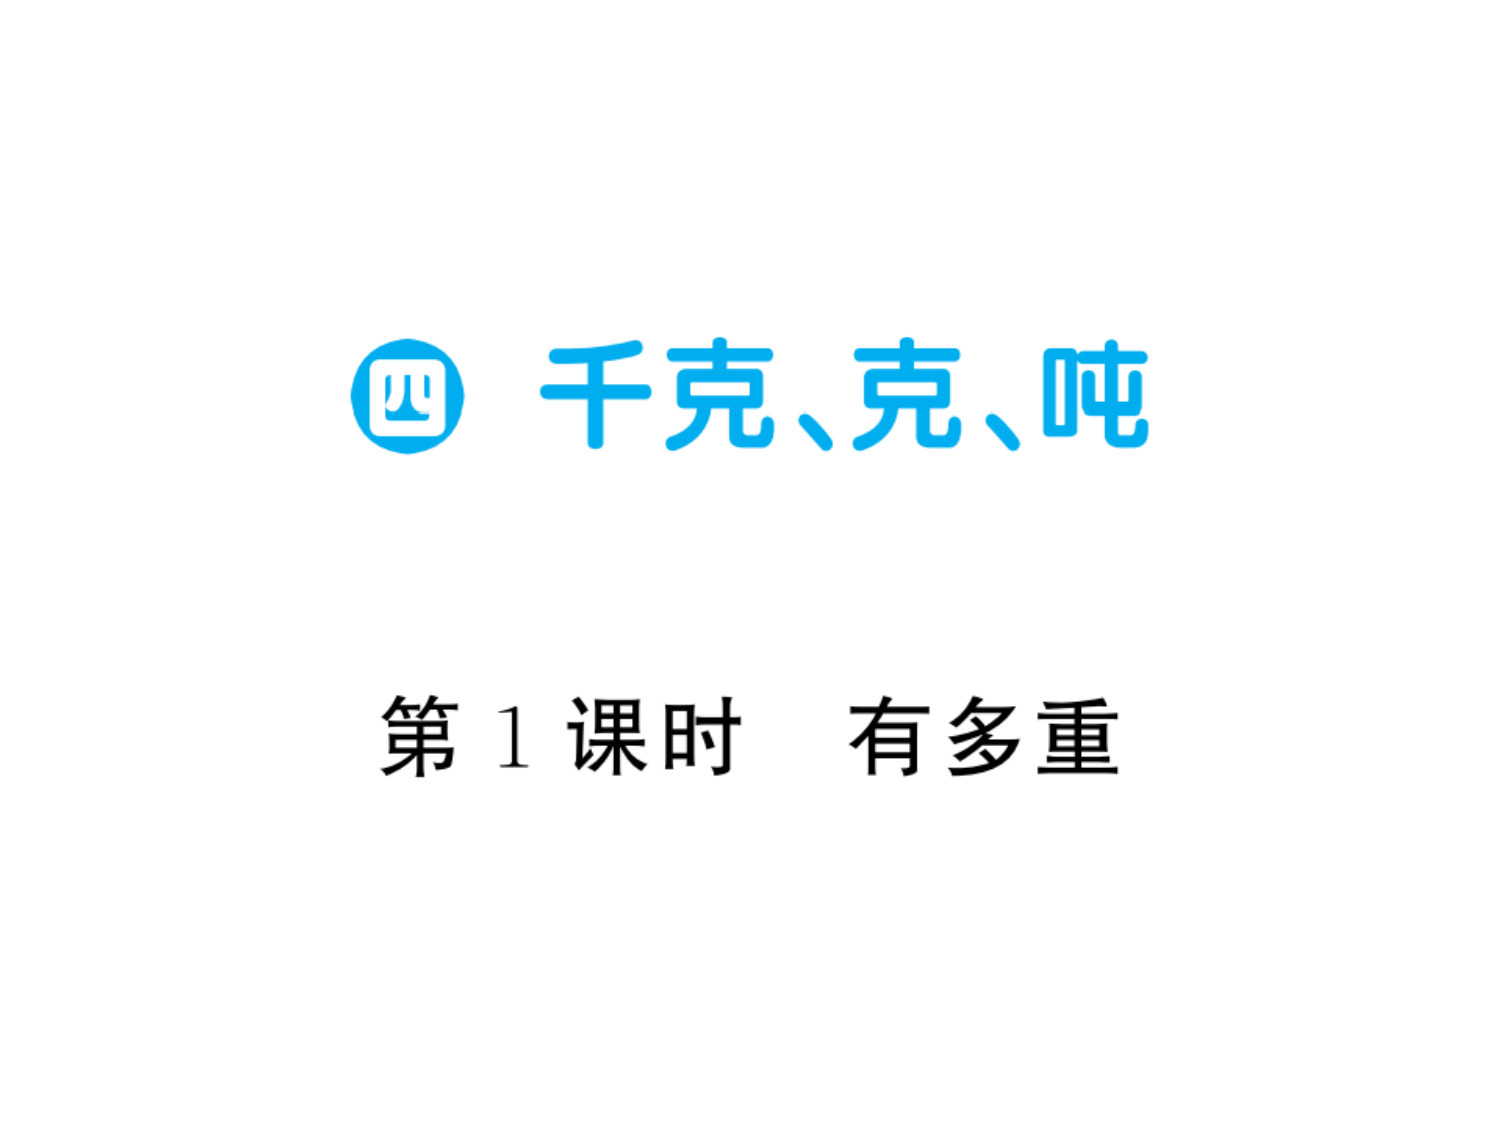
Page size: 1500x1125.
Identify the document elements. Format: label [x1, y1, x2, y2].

picture [337, 314, 1163, 471]
picture [373, 680, 1127, 790]
